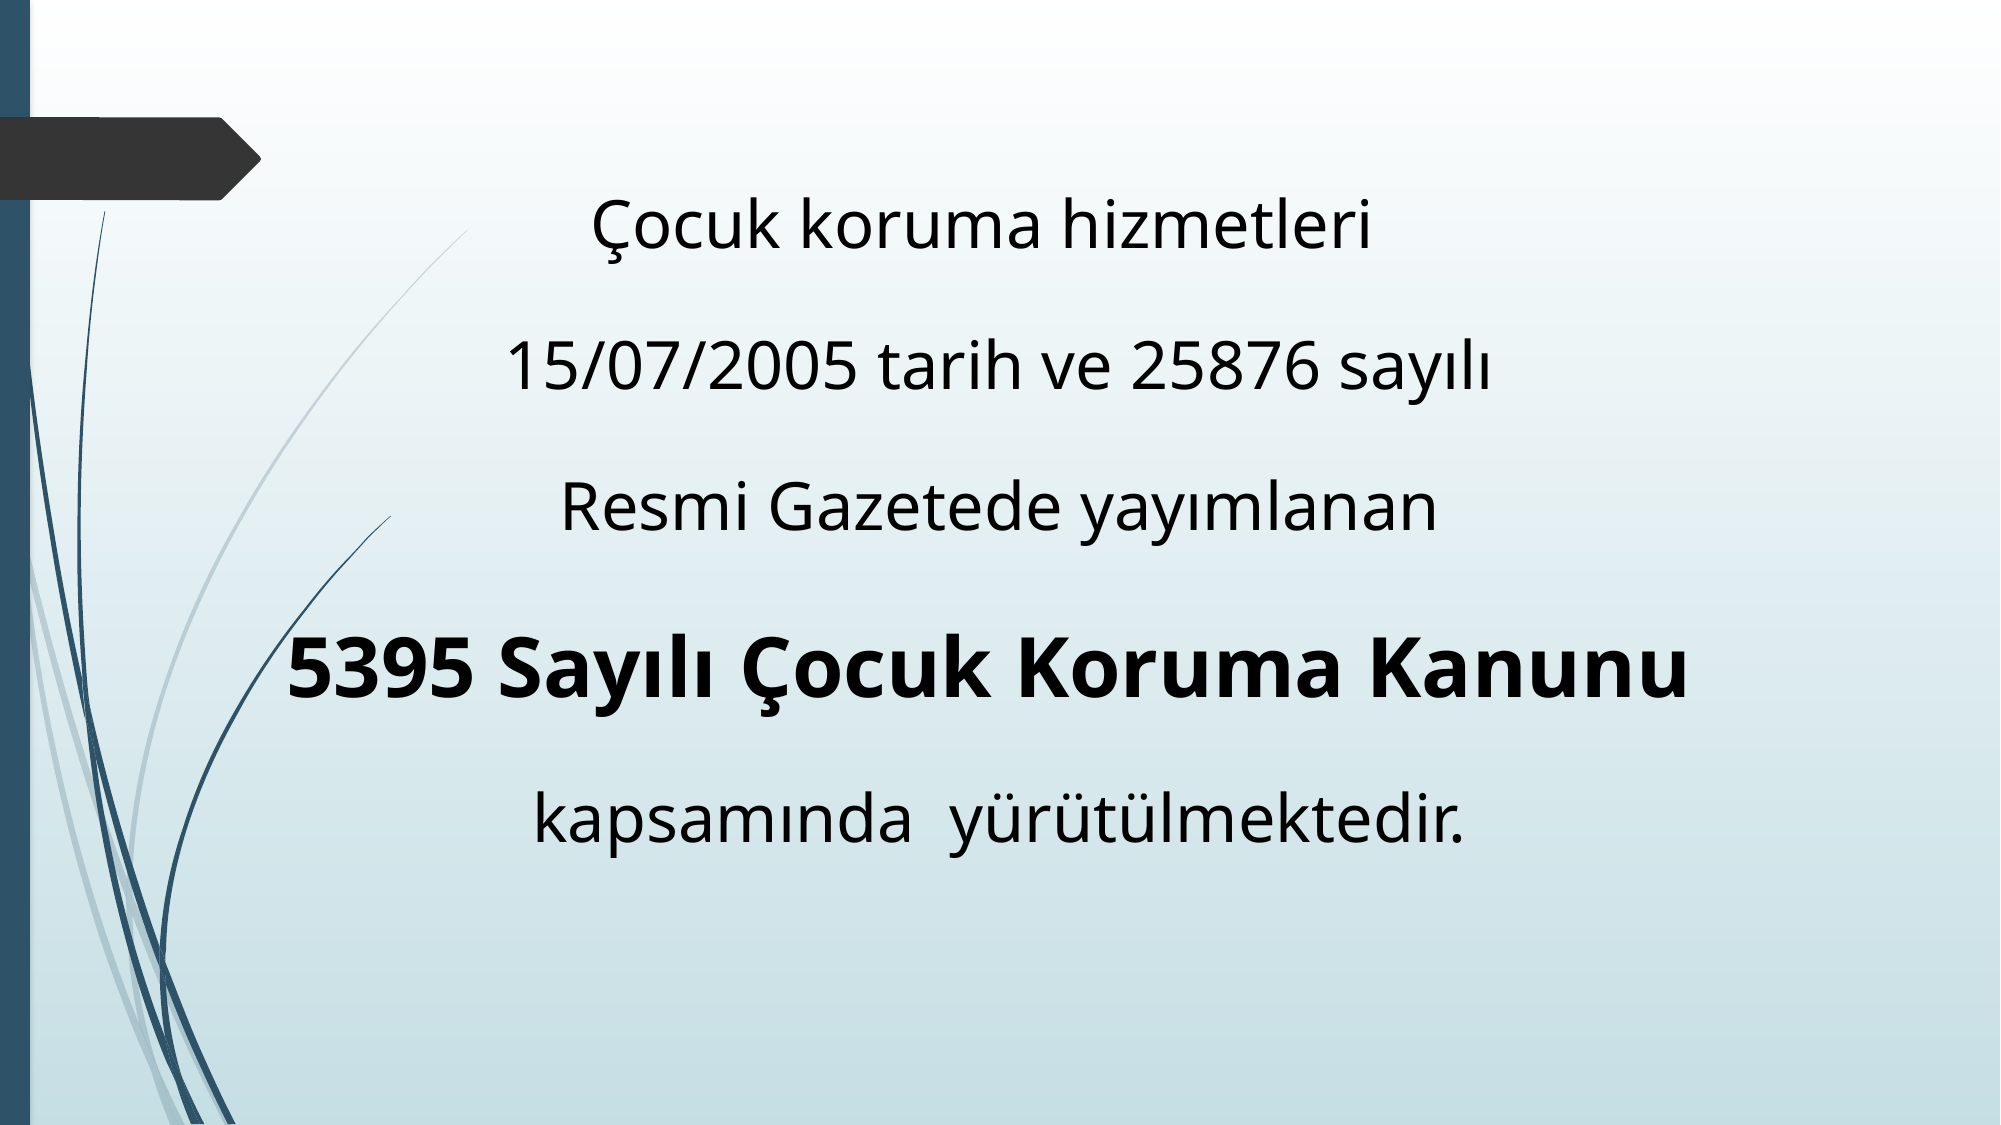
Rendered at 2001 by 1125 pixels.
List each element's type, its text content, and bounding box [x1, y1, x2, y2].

list Çocuk koruma hizmetleri 15/07/2005 tarih ve 25876 sayılı Resmi Gazetede yayımlanan 5395 Sayılı Çocuk Koruma Kanunu kapsamında yürütülmektedir. [0, 134, 2000, 1012]
